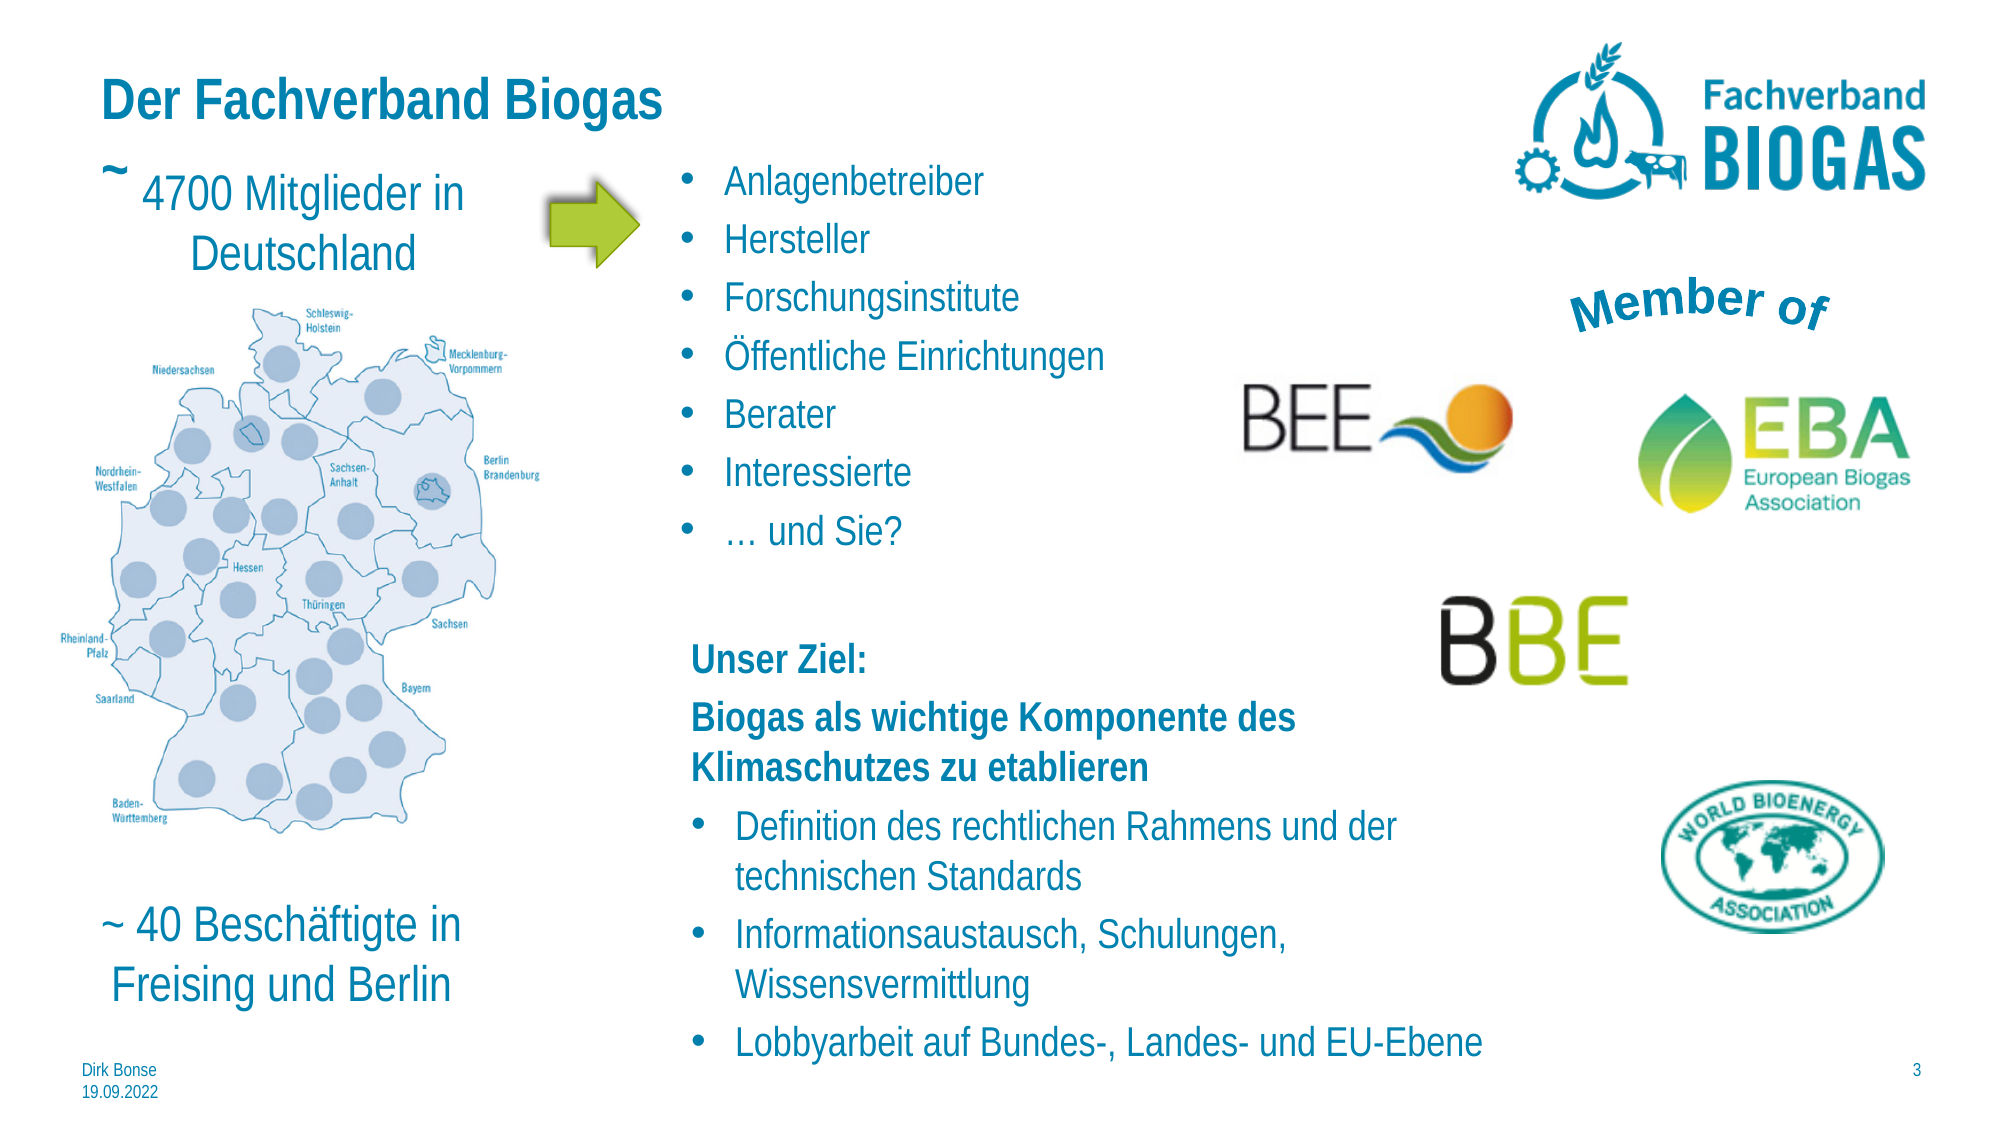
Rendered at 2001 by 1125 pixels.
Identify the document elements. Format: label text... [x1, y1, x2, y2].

text_box [549, 226, 640, 269]
title Der Fachverband Biogas ~ [86, 37, 1568, 226]
picture [1637, 386, 1970, 523]
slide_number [66, 1049, 556, 1125]
picture [44, 267, 551, 858]
text_box ~ 40 Beschäftigte in Freising und Berlin [69, 884, 495, 1019]
picture [1203, 343, 1538, 492]
text_box 4700 Mitglieder in Deutschland [91, 226, 517, 255]
slide_number 3 [1519, 1049, 1937, 1125]
list Unser Ziel: Biogas als wichtige Komponente des Klimaschutzes zu etablieren Definition des rechtlichen Rahmens und der technischen Standards Informationsaustausch, Schulungen, Wissensvermittlung Lobbyarbeit auf Bundes-, Landes- und EU-Ebene [676, 624, 1520, 1090]
picture [1440, 576, 1663, 705]
picture [1661, 780, 1885, 934]
text_box Anlagenbetreiber Hersteller Forschungsinstitute Öffentliche Einrichtungen Berater Interessierte … und Sie? [665, 226, 1346, 572]
